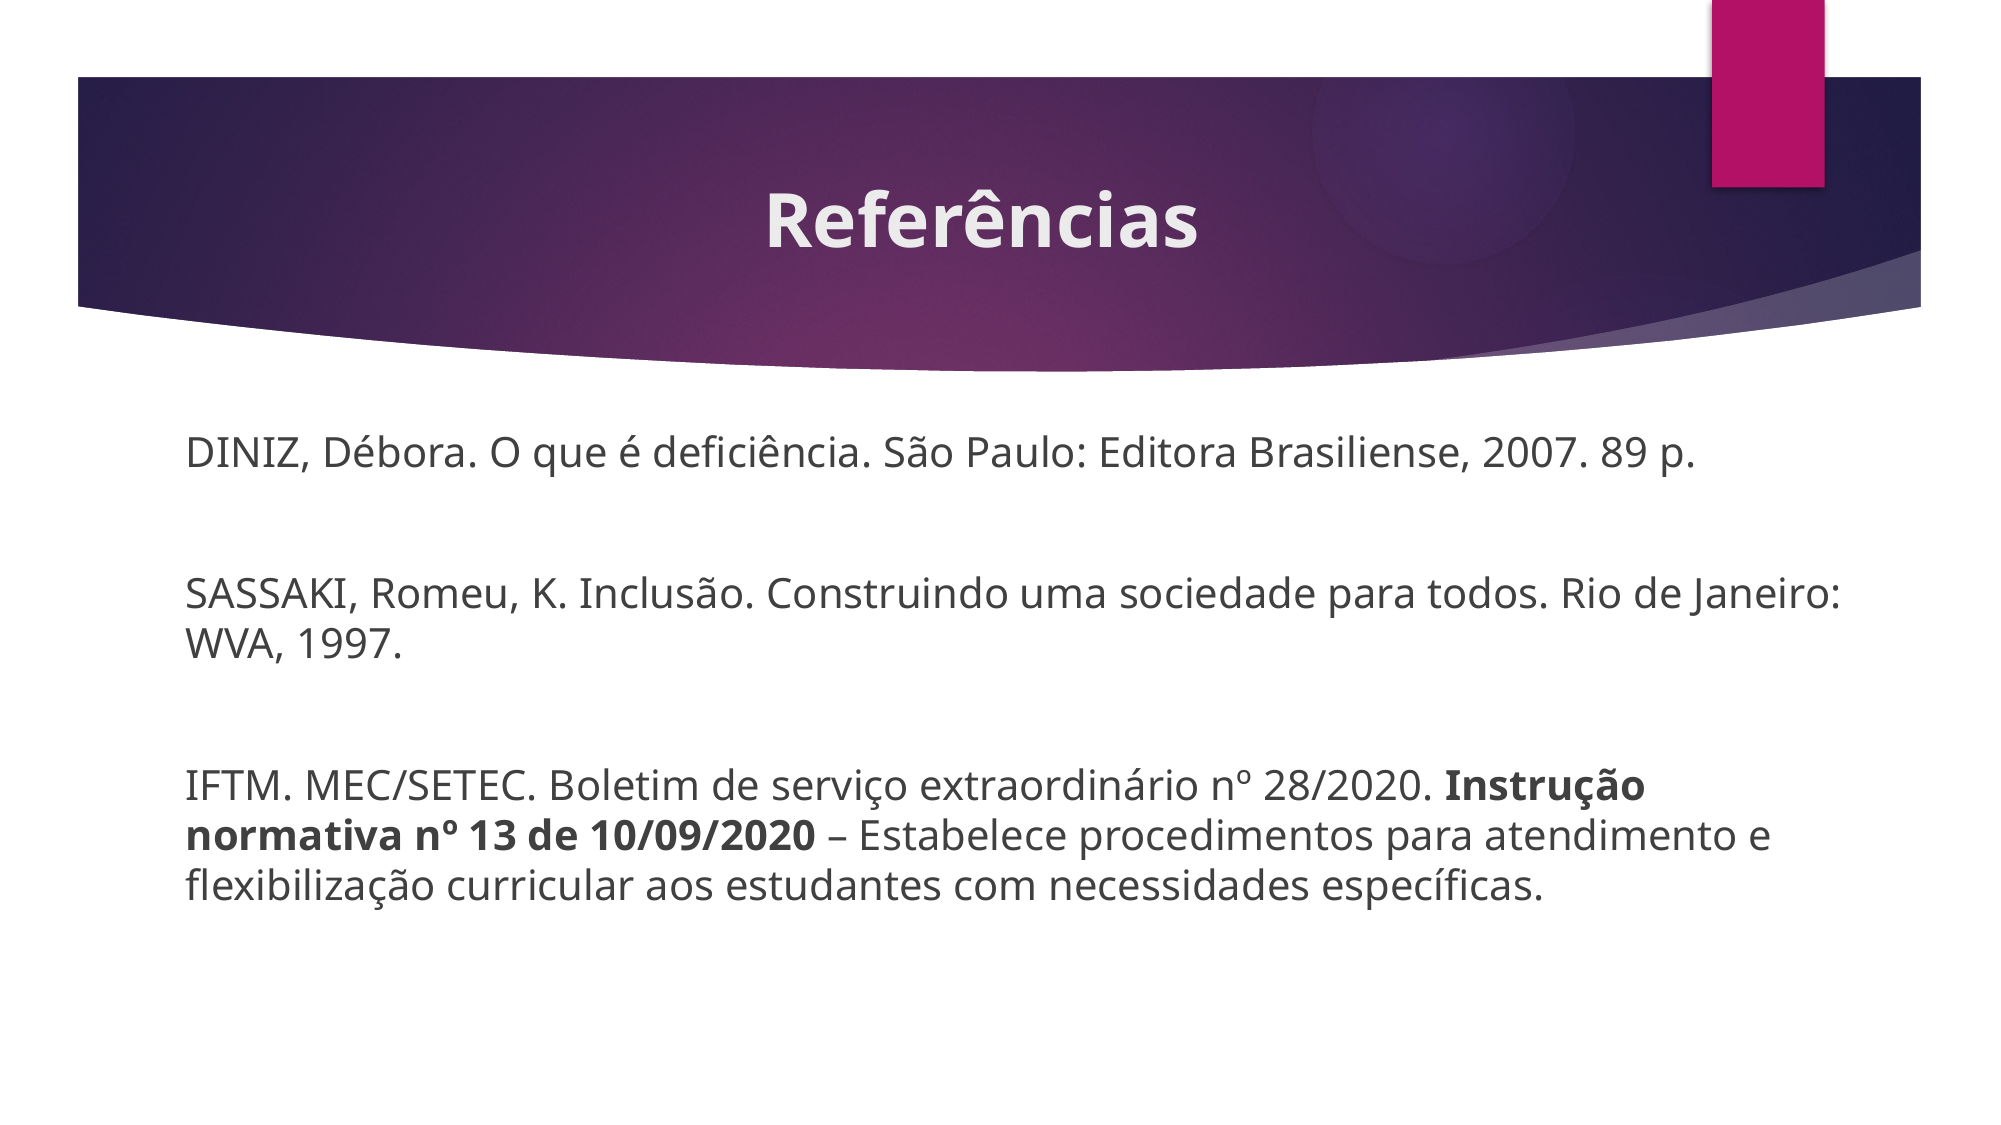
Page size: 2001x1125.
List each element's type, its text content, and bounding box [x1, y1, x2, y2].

title Referências [263, 159, 1701, 276]
list DINIZ, Débora. O que é deficiência. São Paulo: Editora Brasiliense, 2007. 89 p. SASSAKI, Romeu, K. Inclusão. Construindo uma sociedade para todos. Rio de Janeiro: WVA, 1997. IFTM. MEC/SETEC. Boletim de serviço extraordinário nº 28/2020. Instrução normativa nº 13 de 10/09/2020 – Estabelece procedimentos para atendimento e flexibilização curricular aos estudantes com necessidades específicas. [170, 417, 1872, 979]
